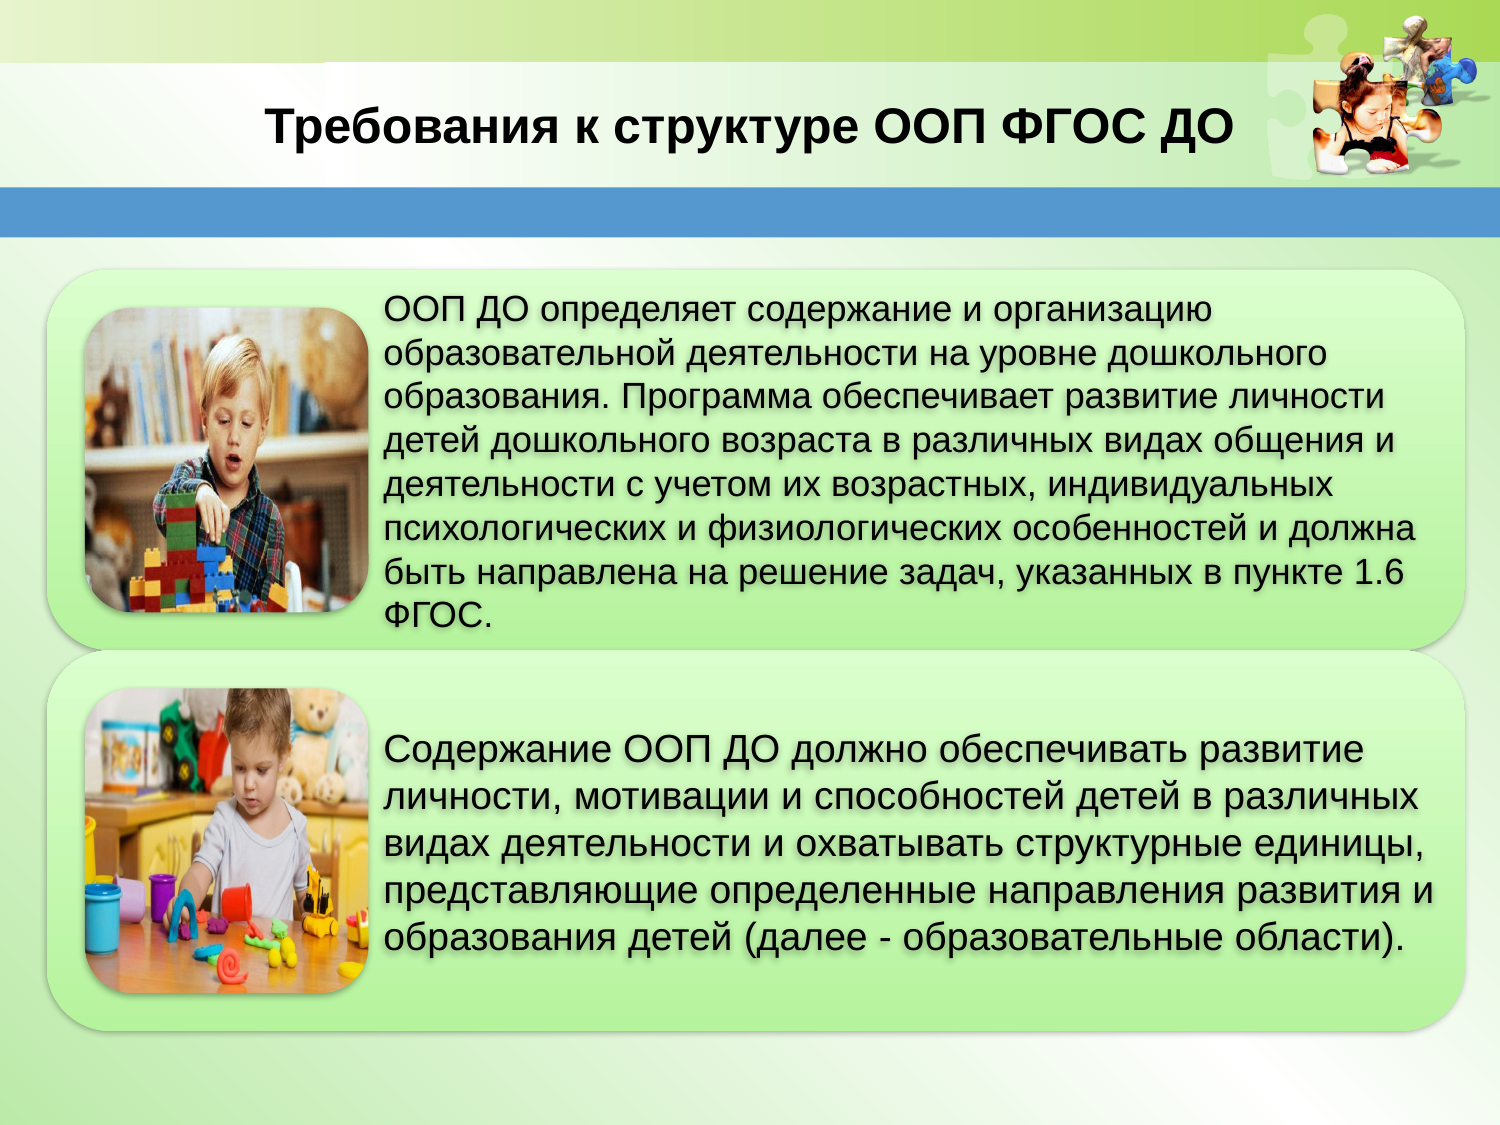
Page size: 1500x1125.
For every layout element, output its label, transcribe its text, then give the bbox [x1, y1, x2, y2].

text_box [46, 269, 1466, 1032]
title Требования к структуре ООП ФГОС ДО [75, 62, 1425, 185]
picture [1265, 12, 1493, 185]
